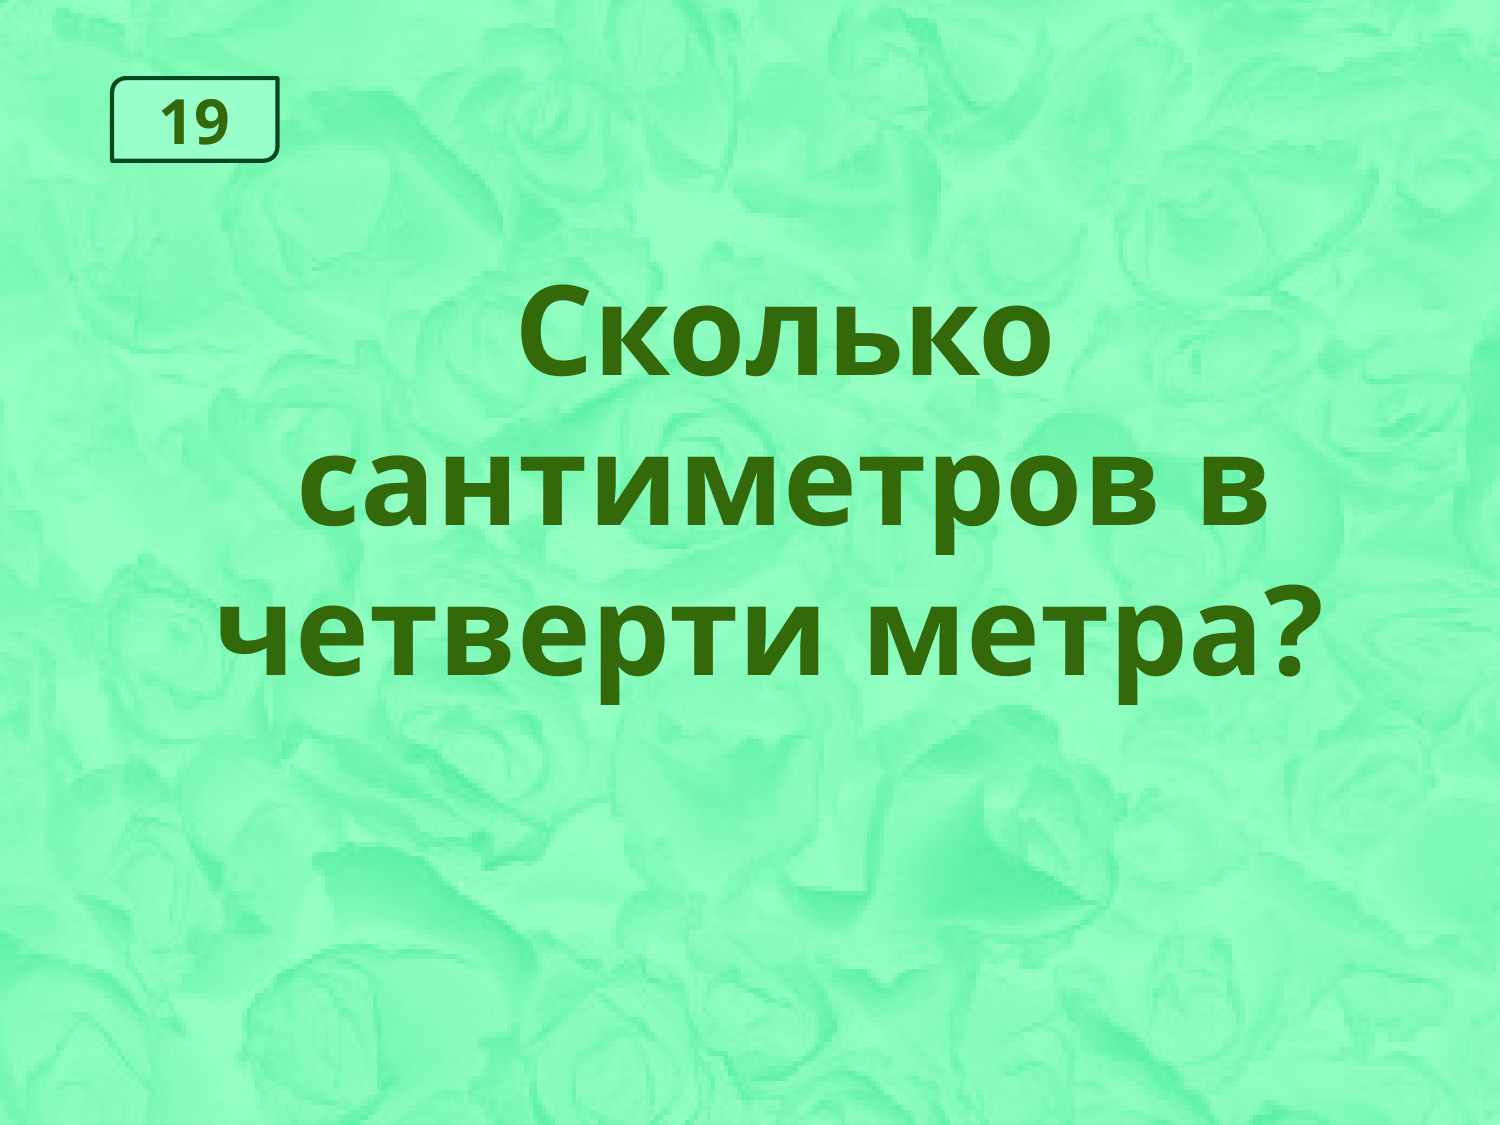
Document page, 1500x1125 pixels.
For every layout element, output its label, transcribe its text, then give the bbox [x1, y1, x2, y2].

text_box 19 [109, 76, 280, 163]
text_box Сколько сантиметров в четверти метра? [123, 243, 1447, 709]
